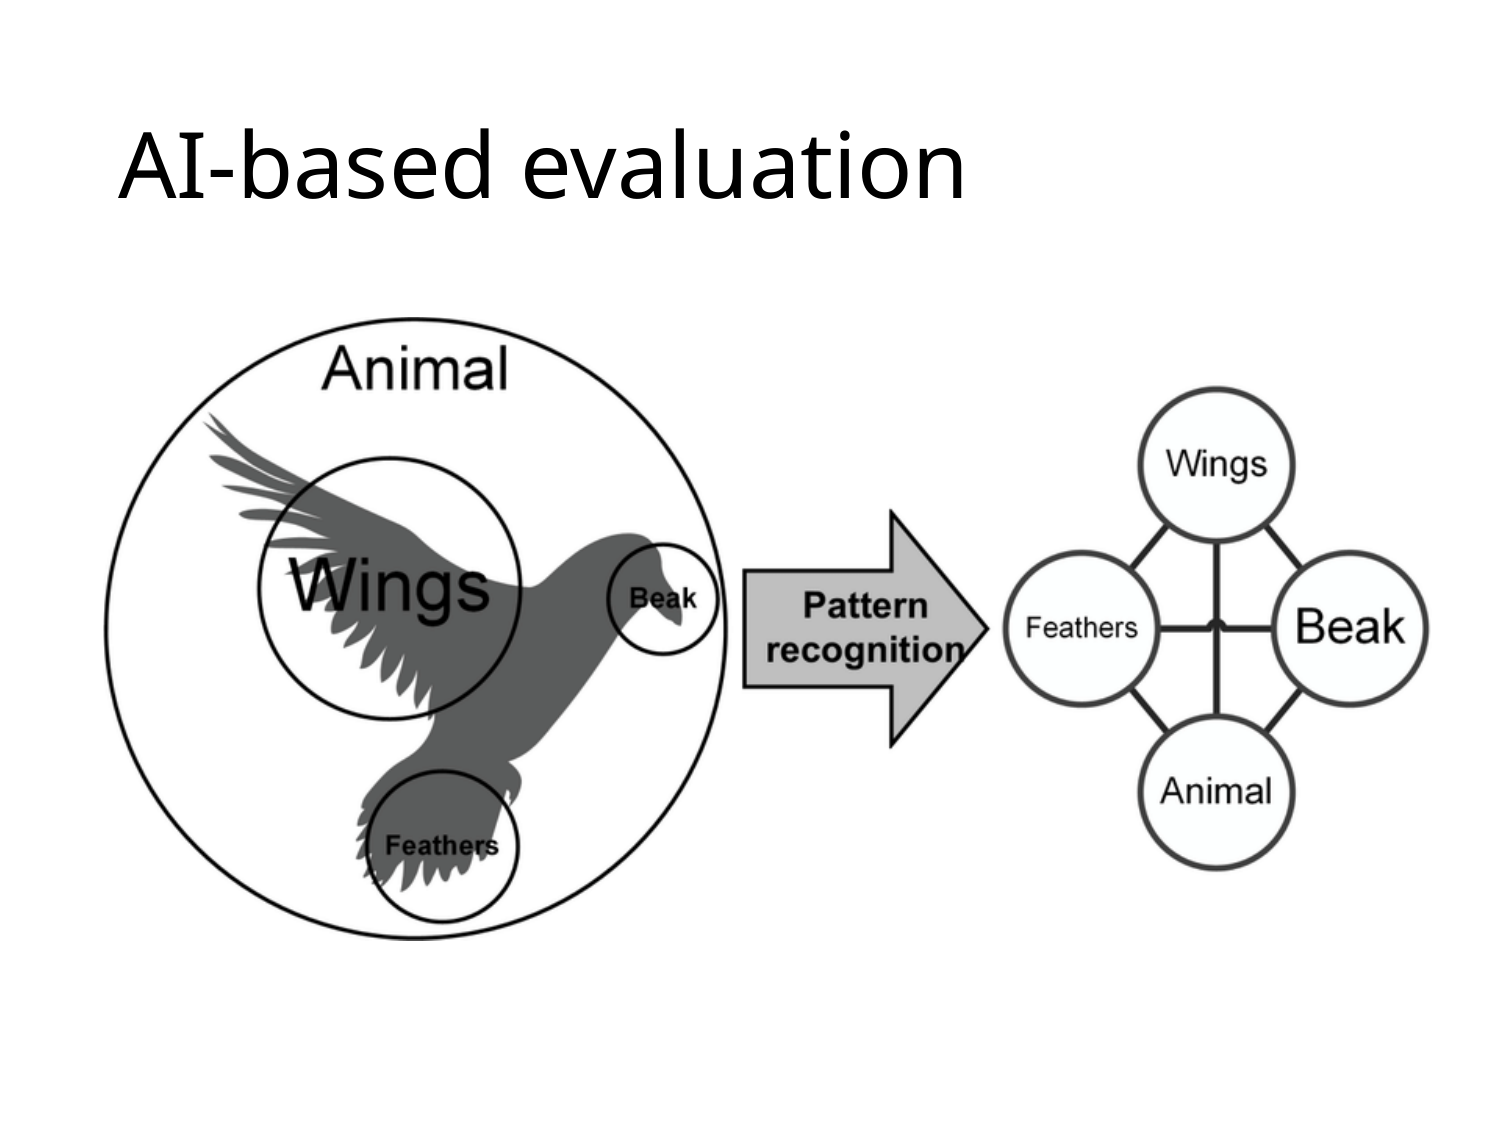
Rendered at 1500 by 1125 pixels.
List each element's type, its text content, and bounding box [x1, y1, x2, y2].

picture [103, 317, 1432, 941]
title AI-based evaluation [103, 59, 1397, 278]
